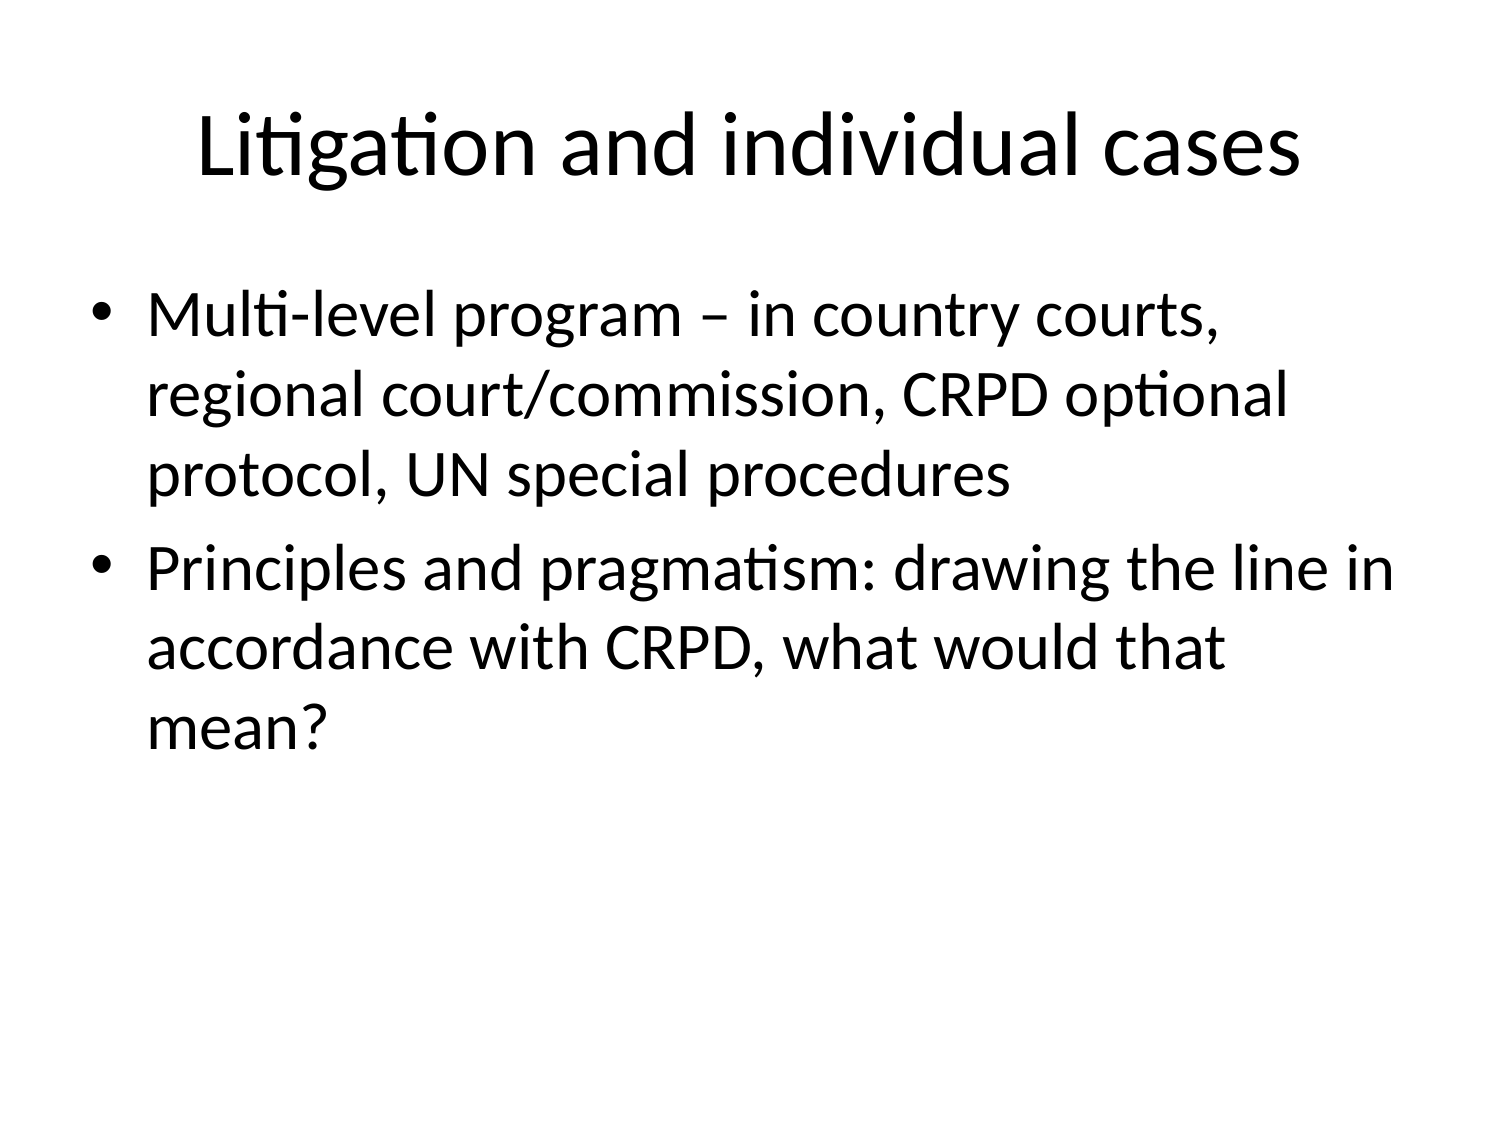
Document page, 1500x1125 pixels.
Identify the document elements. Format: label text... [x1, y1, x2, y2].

title Litigation and individual cases [75, 45, 1425, 233]
list Multi-level program – in country courts, regional court/commission, CRPD optional protocol, UN special procedures Principles and pragmatism: drawing the line in accordance with CRPD, what would that mean? [75, 262, 1425, 1005]
